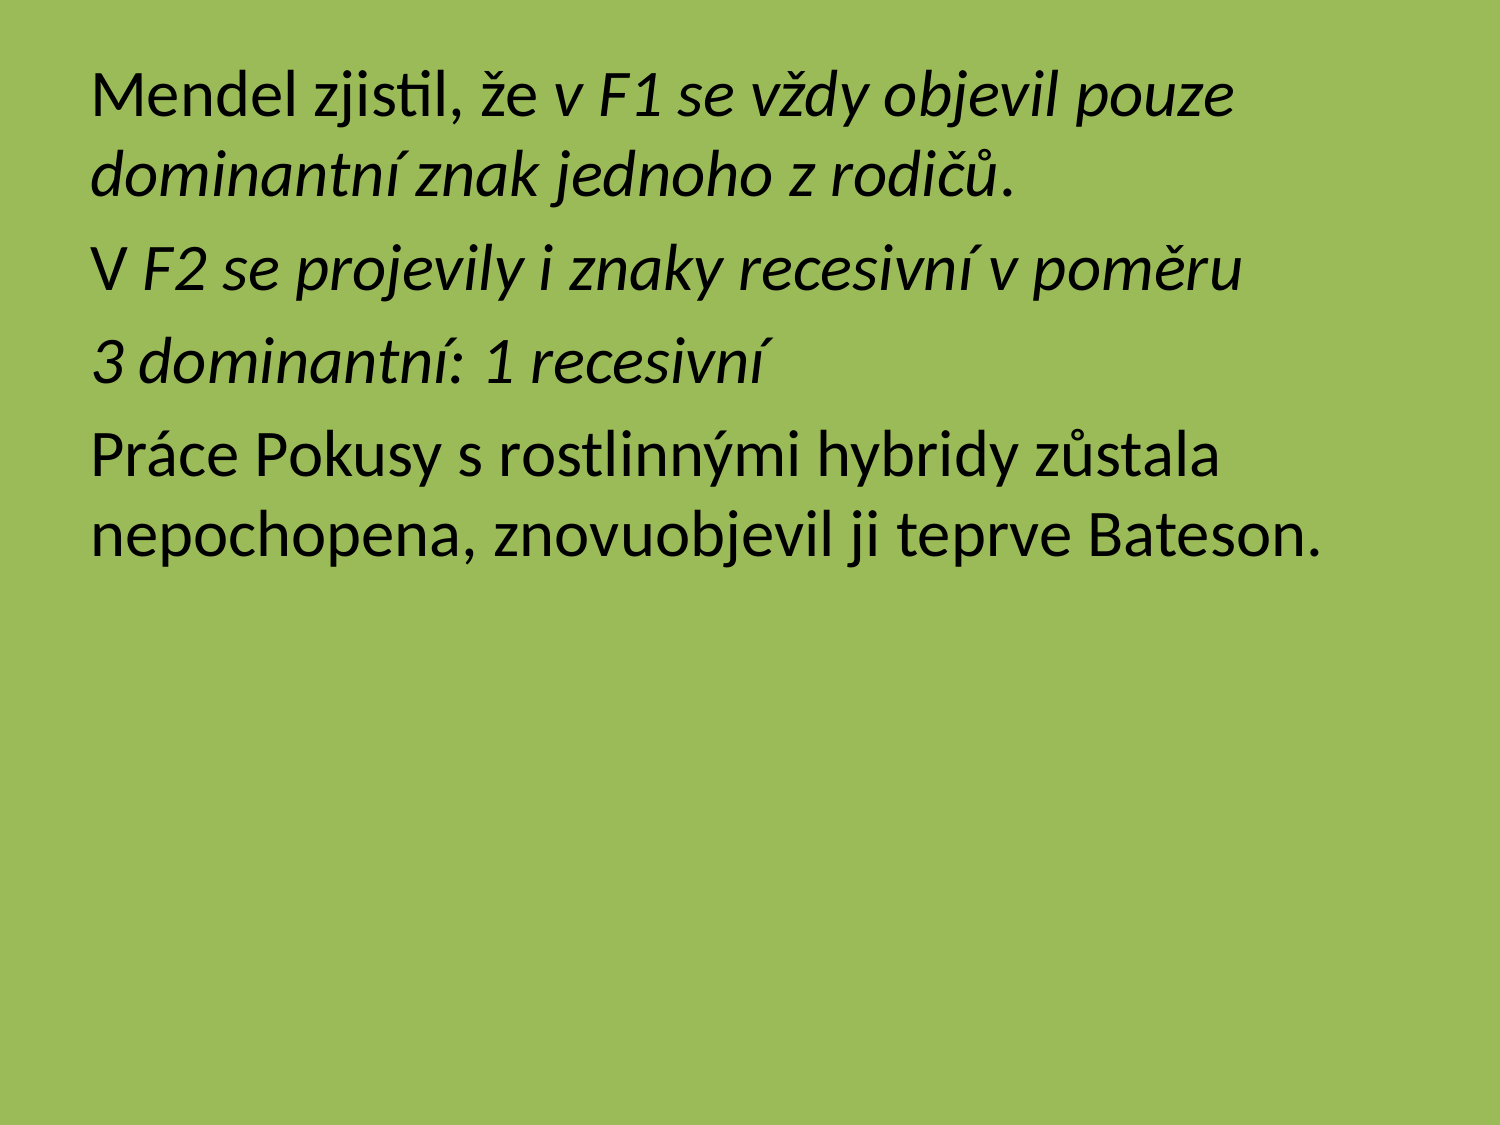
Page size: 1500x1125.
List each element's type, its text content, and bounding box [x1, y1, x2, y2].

list Mendel zjistil, že v F1 se vždy objevil pouze dominantní znak jednoho z rodičů. V F2 se projevily i znaky recesivní v poměru 3 dominantní: 1 recesivní Práce Pokusy s rostlinnými hybridy zůstala nepochopena, znovuobjevil ji teprve Bateson. [75, 42, 1425, 1005]
